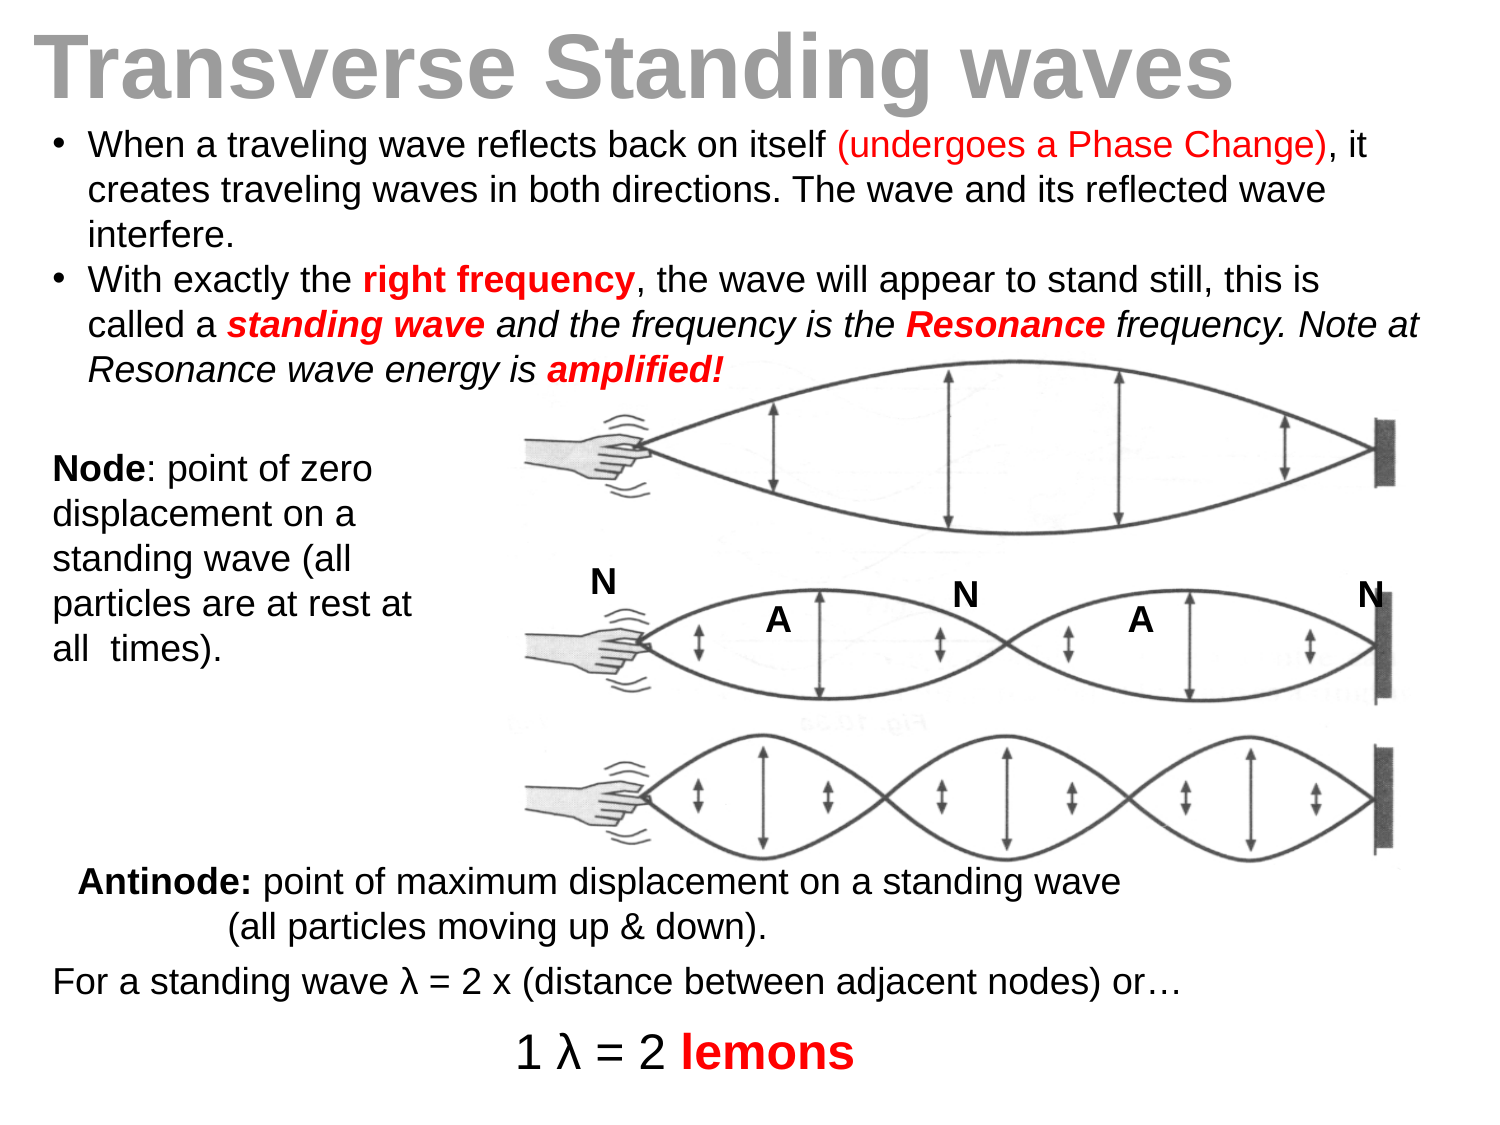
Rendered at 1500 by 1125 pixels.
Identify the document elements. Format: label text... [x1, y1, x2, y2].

text_box When a traveling wave reflects back on itself (undergoes a Phase Change), it creates traveling waves in both directions. The wave and its reflected wave interfere. With exactly the right frequency, the wave will appear to stand still, this is called a standing wave and the frequency is the Resonance frequency. Note at Resonance wave energy is amplified! [37, 112, 1438, 443]
text_box Node: point of zero displacement on a standing wave (all particles are at rest at all times). [37, 443, 463, 722]
text_box Antinode: point of maximum displacement on a standing wave (all particles moving up & down). [62, 849, 1463, 955]
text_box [507, 351, 1412, 871]
text_box For a standing wave λ = 2 x (distance between adjacent nodes) or… [37, 949, 1350, 1010]
text_box 1 λ = 2 lemons [50, 1011, 1425, 1087]
text_box Transverse Standing waves [18, 0, 1252, 125]
